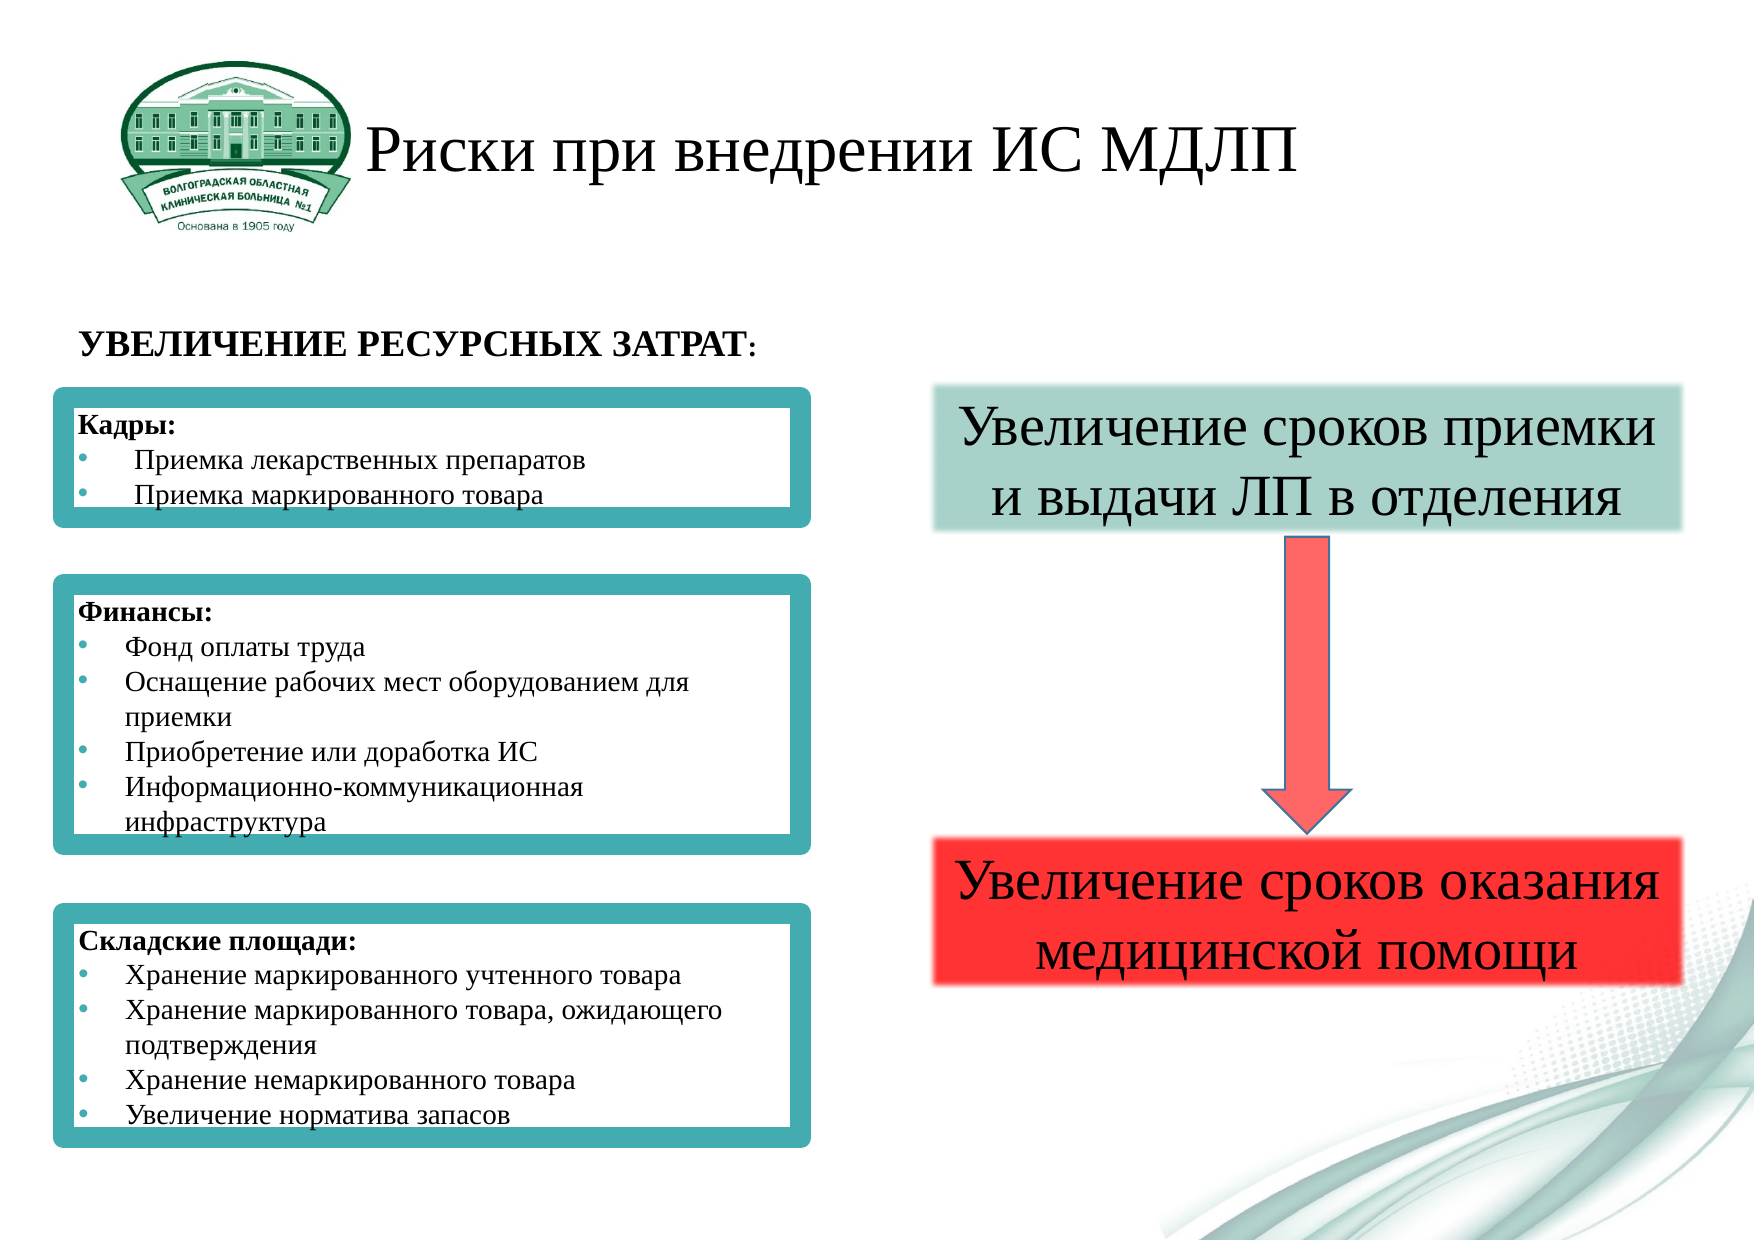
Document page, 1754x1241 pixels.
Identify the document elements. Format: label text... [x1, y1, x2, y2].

picture [120, 61, 351, 232]
title Риски при внедрении ИС МДЛП [350, 54, 1634, 246]
picture [1, 253, 1754, 1241]
